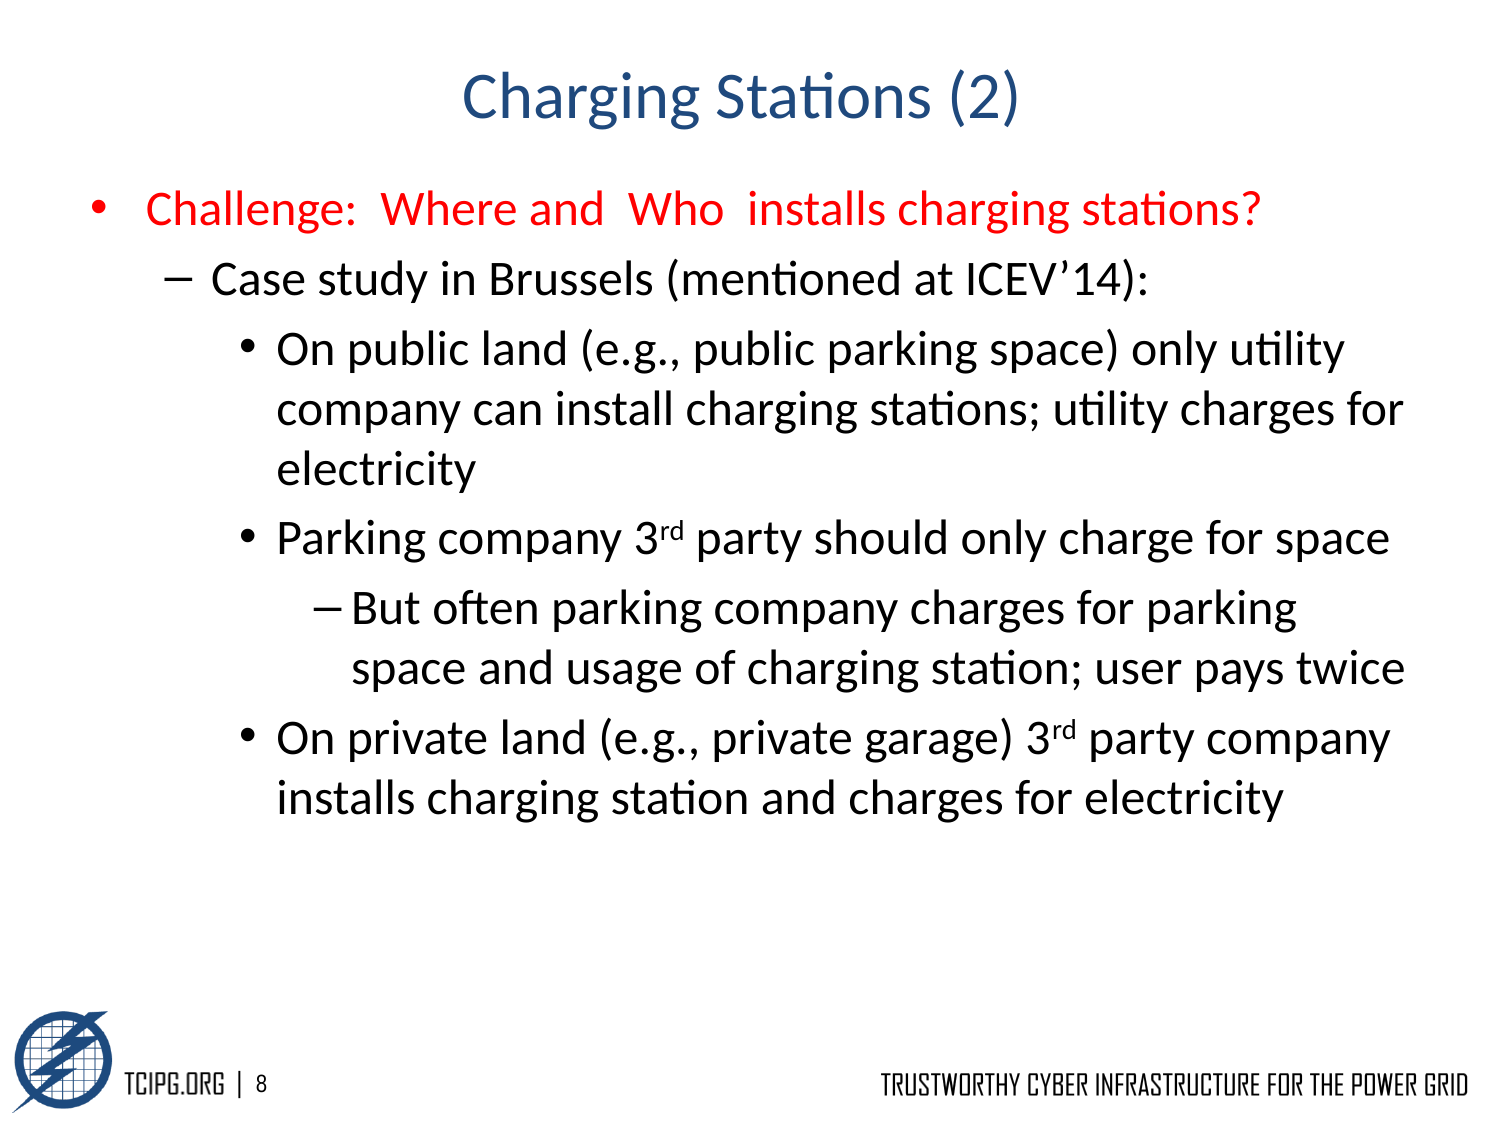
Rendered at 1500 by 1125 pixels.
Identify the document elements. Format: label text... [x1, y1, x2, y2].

picture [116, 1065, 237, 1106]
title Charging Stations (2) [75, 36, 1425, 148]
list Challenge: Where and Who installs charging stations? Case study in Brussels (mentioned at ICEV’14): On public land (e.g., public parking space) only utility company can install charging stations; utility charges for electricity Parking company 3rd party should only charge for space But often parking company charges for parking space and usage of charging station; user pays twice On private land (e.g., private garage) 3rd party company installs charging station and charges for electricity [75, 168, 1425, 998]
picture [855, 1066, 1475, 1107]
picture [12, 1010, 113, 1113]
